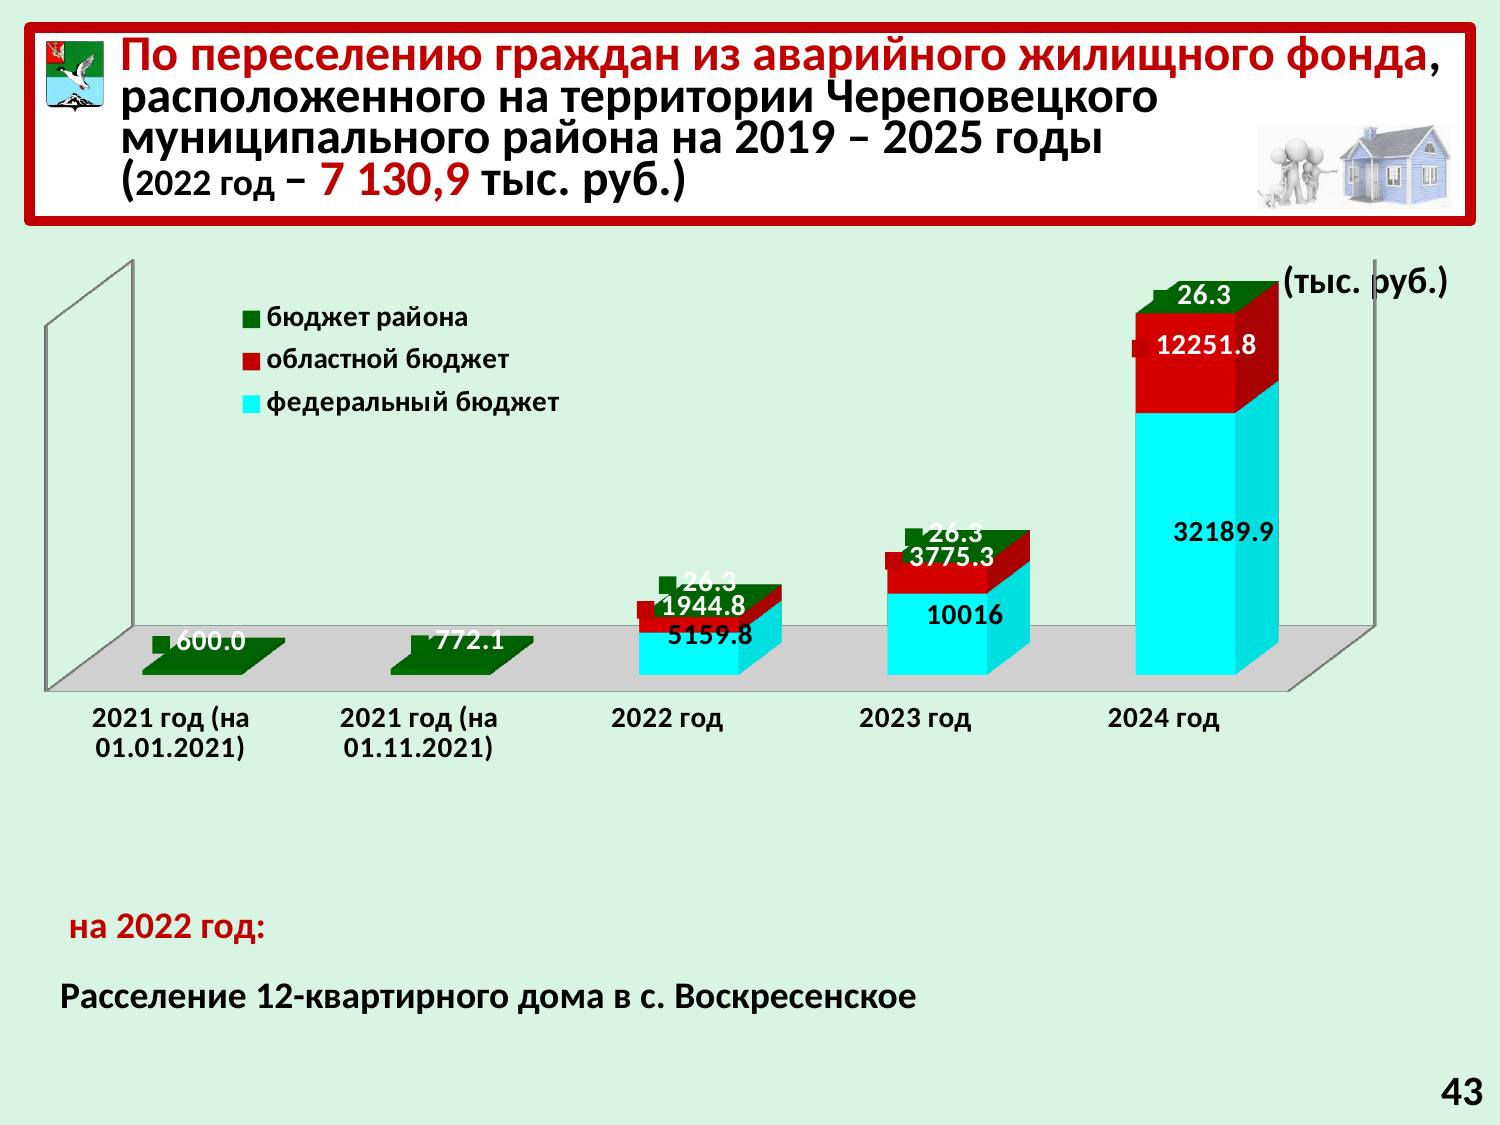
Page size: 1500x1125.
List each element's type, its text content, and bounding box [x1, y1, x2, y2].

text_box (тыс. руб.) [1393, 248, 1465, 309]
text_box [27, 25, 1473, 223]
text_box на 2022 год: [54, 893, 281, 953]
text_box По переселению граждан из аварийного жилищного фонда, расположенного на территории Череповецкого муниципального района на 2019 – 2025 годы (2022 год – 7 130,9 тыс. руб.) [105, 40, 1500, 204]
slide_number 43 [1148, 1058, 1499, 1119]
picture [1257, 125, 1451, 209]
chart [17, 231, 1389, 788]
text_box Расселение 12-квартирного дома в с. Воскресенское [45, 964, 1447, 1024]
picture [45, 40, 104, 112]
